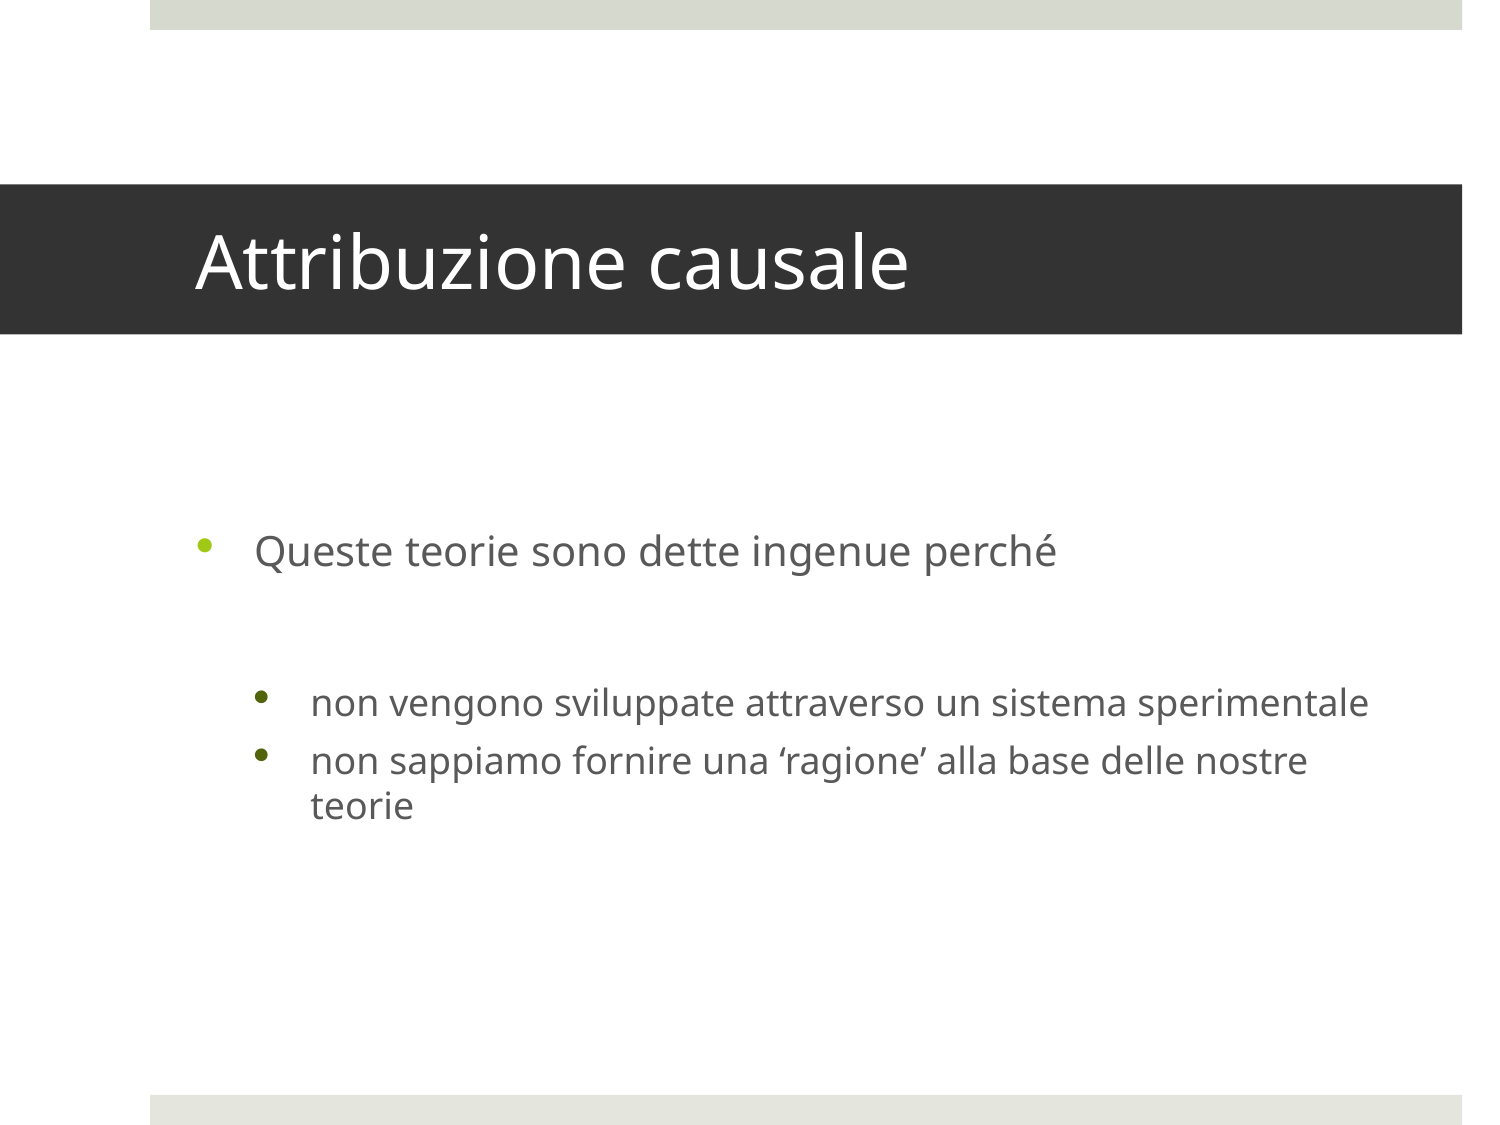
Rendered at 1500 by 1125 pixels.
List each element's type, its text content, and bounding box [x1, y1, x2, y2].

title Attribuzione causale [0, 184, 1463, 335]
list Queste teorie sono dette ingenue perché non vengono sviluppate attraverso un sistema sperimentale non sappiamo fornire una ‘ragione’ alla base delle nostre teorie [182, 425, 1432, 1028]
